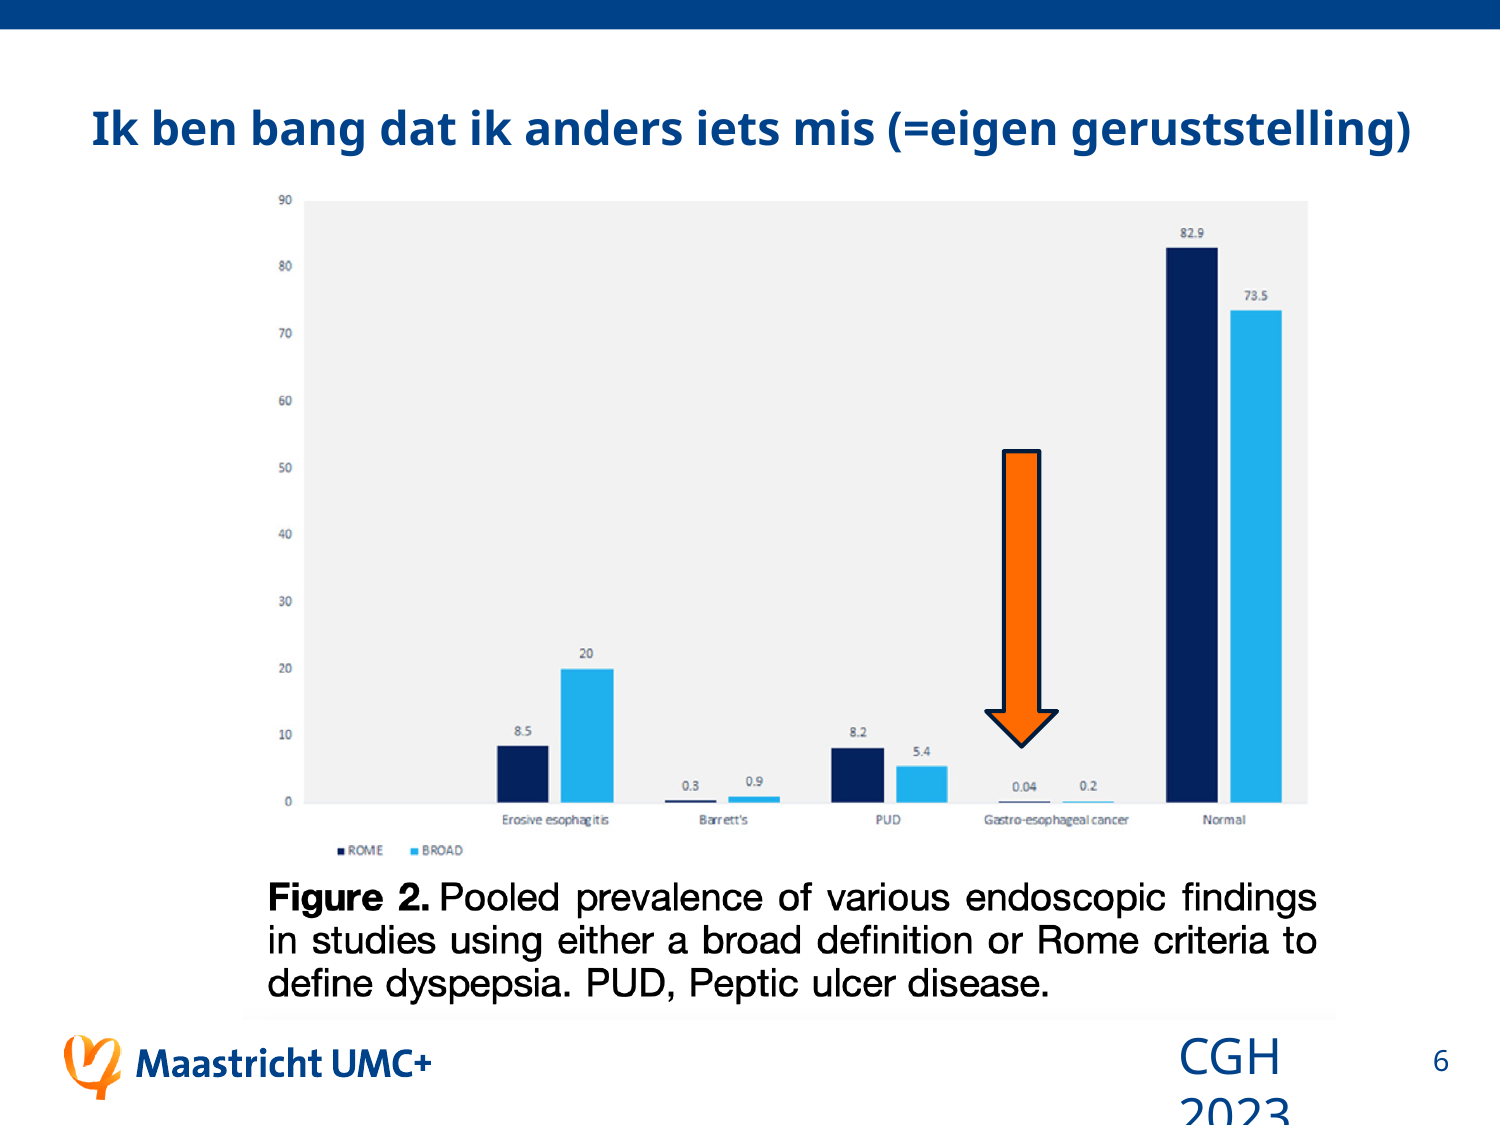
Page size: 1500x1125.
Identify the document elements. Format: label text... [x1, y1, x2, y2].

slide_number 6 [1416, 1035, 1465, 1095]
picture [64, 1034, 122, 1100]
title Ik ben bang dat ik anders iets mis (=eigen geruststelling) [76, 42, 1500, 163]
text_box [241, 159, 1413, 1094]
